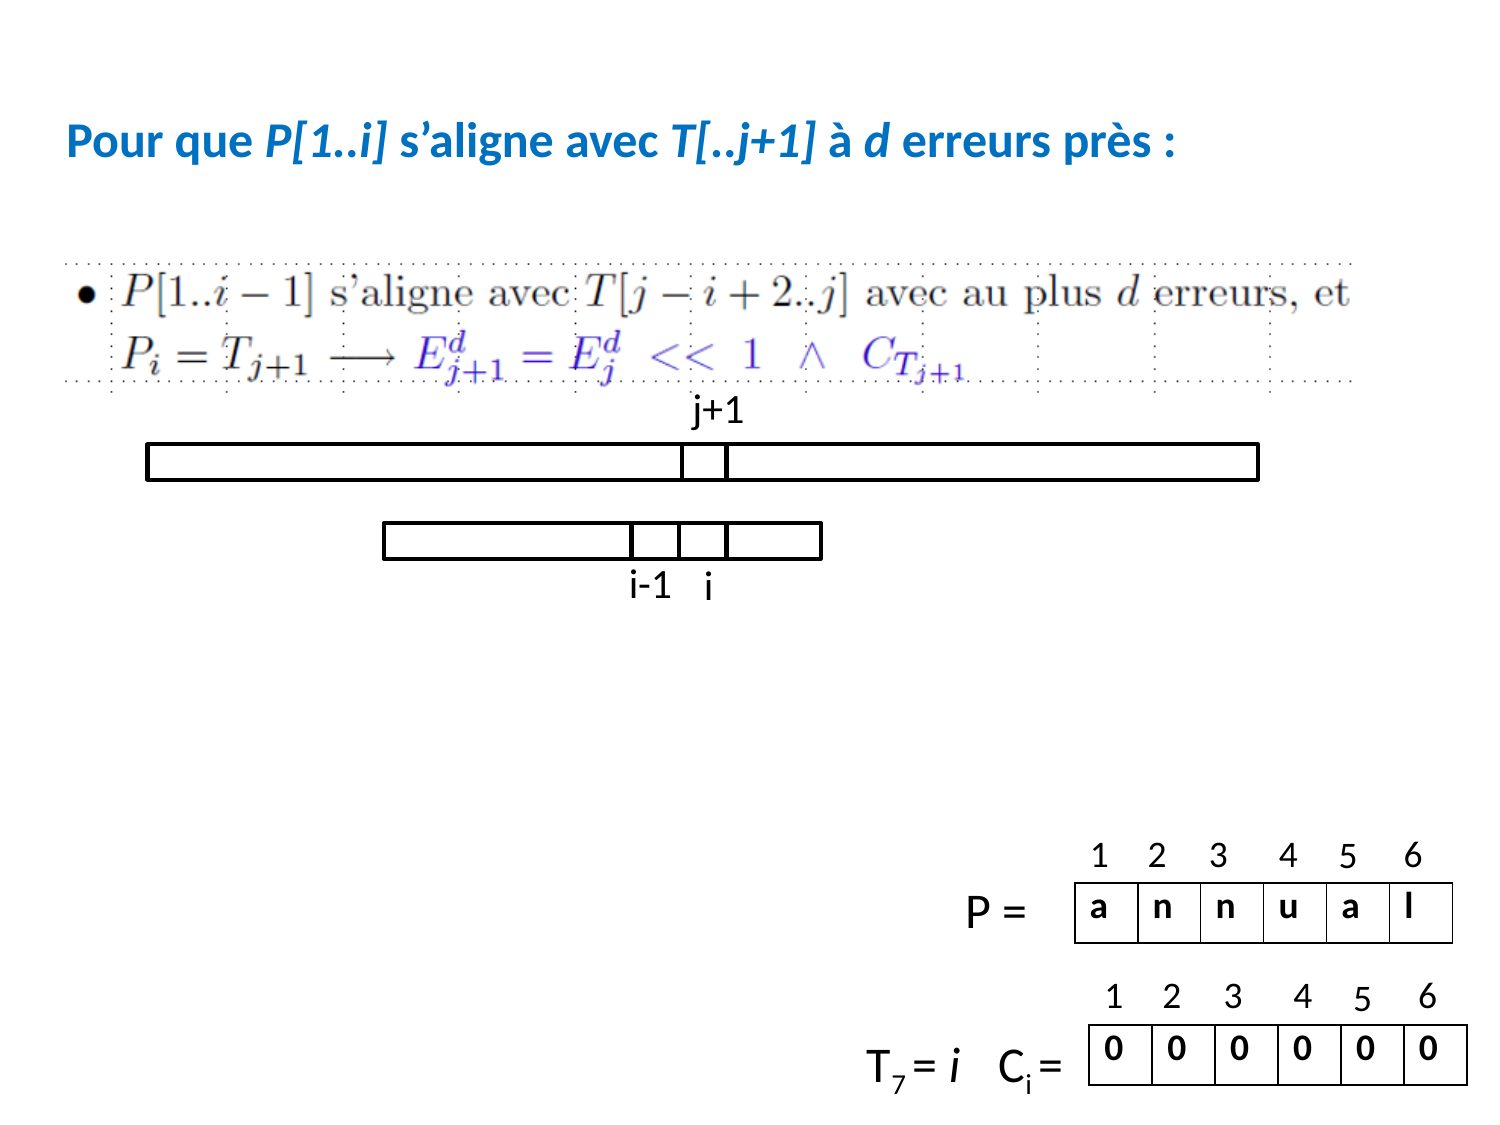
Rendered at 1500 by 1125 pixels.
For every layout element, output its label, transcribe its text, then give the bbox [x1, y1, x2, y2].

text_box 6 [1403, 964, 1453, 1024]
table_header 0 [1153, 1026, 1214, 1084]
text_box Pour que P[1..i] s’aligne avec T[..j+1] à d erreurs près : [51, 100, 1449, 175]
text_box 4 [1278, 964, 1328, 1024]
table_header a [1076, 884, 1137, 942]
table_header 0 [1405, 1026, 1466, 1084]
table_header 0 [1279, 1026, 1340, 1084]
text_box j+1 [677, 406, 776, 440]
text_box T7 = i [852, 1024, 983, 1108]
table_header l [1390, 884, 1452, 942]
text_box [382, 521, 823, 561]
text_box 5 [1323, 824, 1373, 884]
text_box i [689, 551, 738, 616]
text_box Ci = [983, 1024, 1114, 1108]
text_box 1 [1074, 822, 1124, 882]
table_header u [1264, 884, 1326, 942]
text_box [145, 442, 1260, 482]
text_box 3 [1194, 822, 1243, 882]
table_header a [1327, 884, 1389, 942]
text_box P = [950, 870, 1052, 946]
text_box 6 [1388, 822, 1438, 882]
table_header n [1139, 884, 1200, 942]
text_box 4 [1263, 822, 1313, 882]
text_box 2 [1147, 964, 1197, 1024]
table_header 0 [1342, 1026, 1403, 1084]
text_box 1 [1089, 964, 1139, 1024]
text_box i-1 [613, 549, 721, 615]
text_box 3 [1208, 964, 1258, 1024]
table_header 0 [1090, 1026, 1151, 1084]
picture [64, 259, 1362, 397]
table_header n [1201, 884, 1263, 942]
text_box 2 [1132, 822, 1182, 882]
table_header 0 [1216, 1026, 1277, 1084]
text_box 5 [1338, 966, 1388, 1026]
